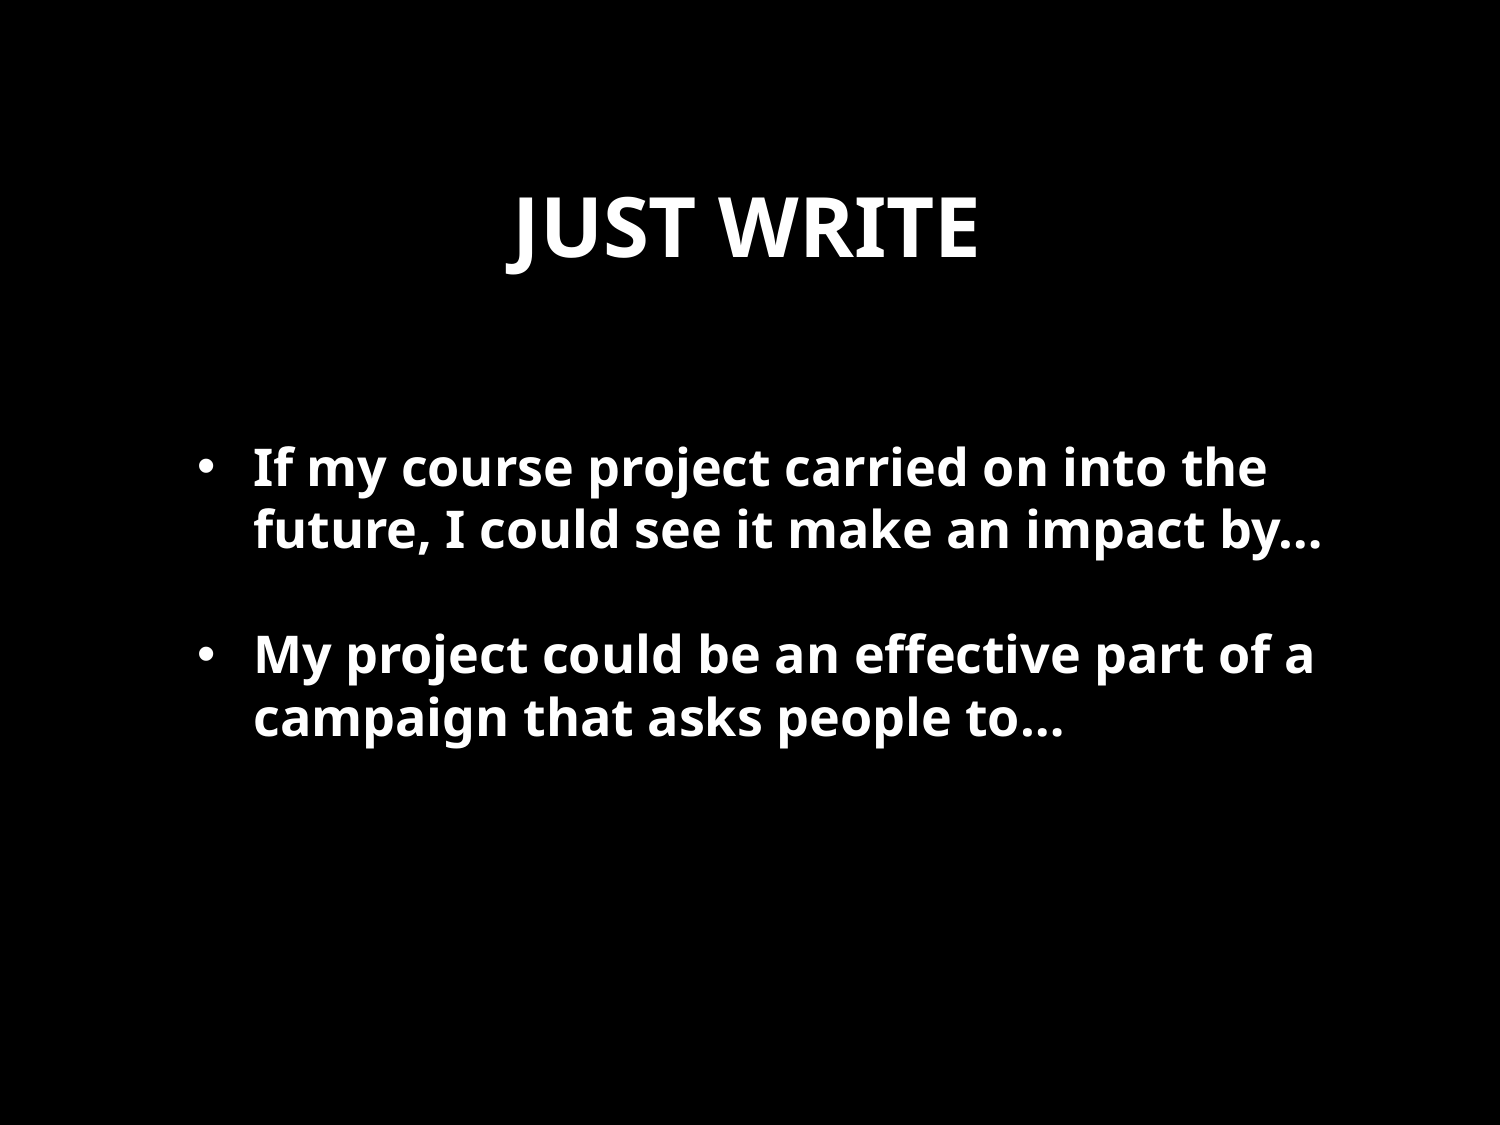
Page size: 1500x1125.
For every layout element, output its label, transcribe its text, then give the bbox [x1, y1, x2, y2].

text_box If my course project carried on into the future, I could see it make an impact by… My project could be an effective part of a campaign that asks people to… [182, 427, 1385, 817]
title JUST write [109, 166, 1385, 332]
